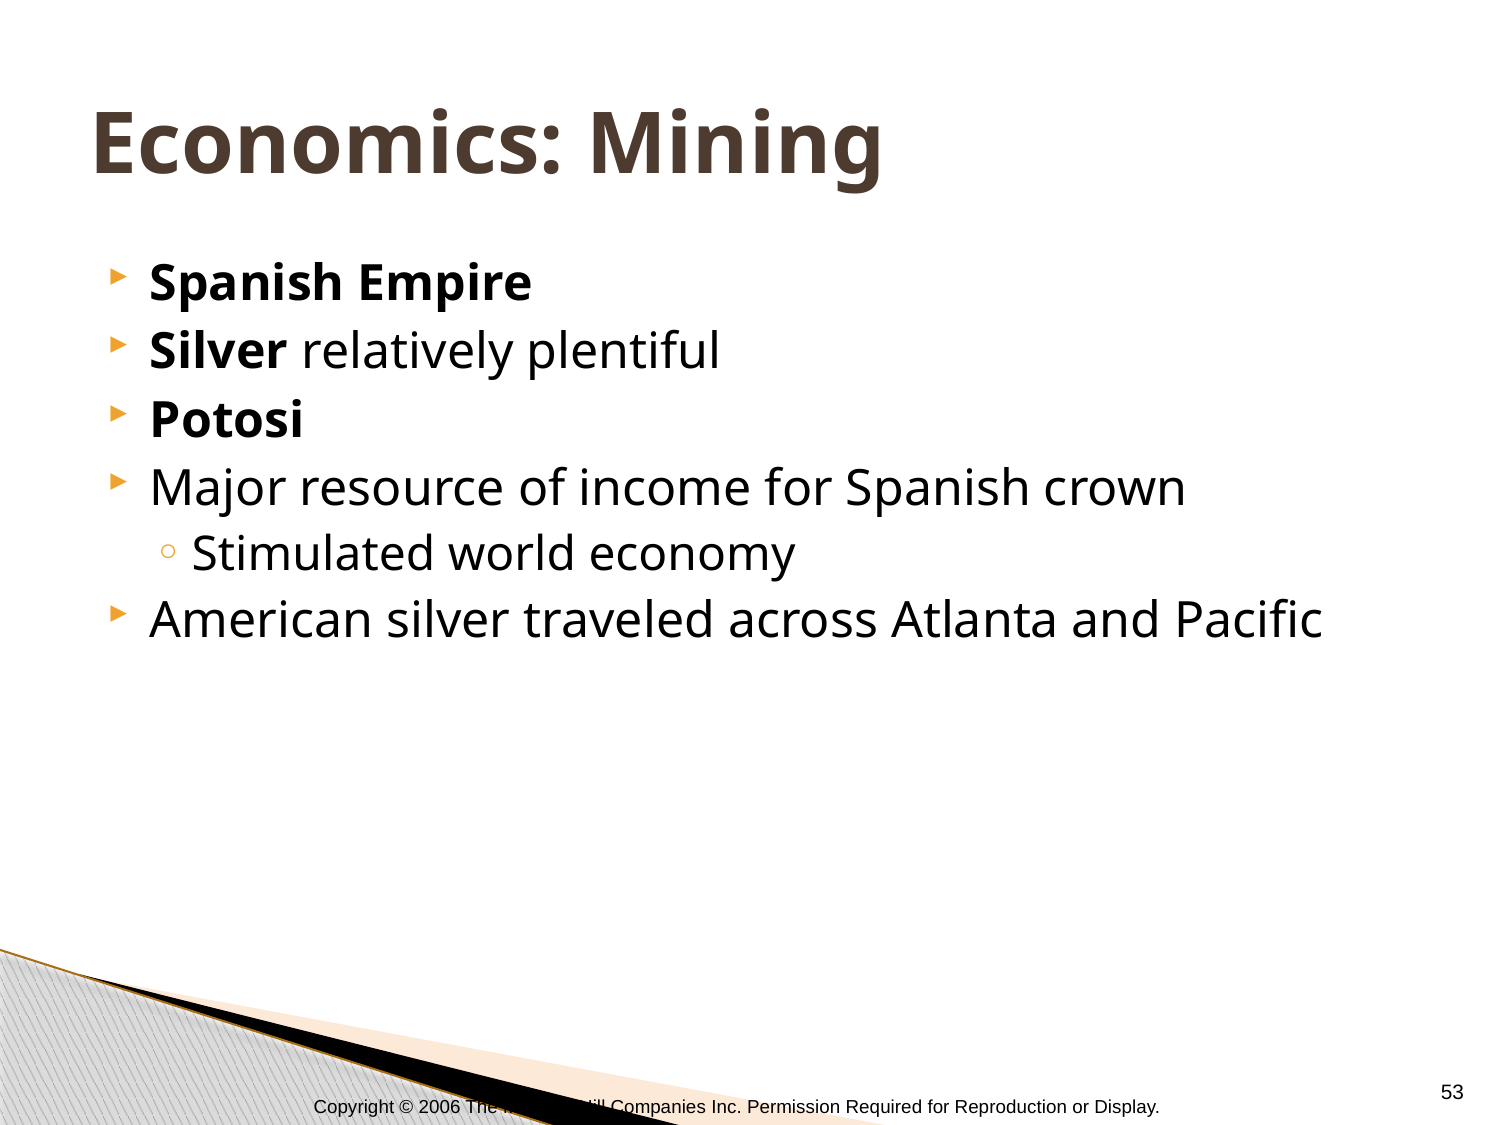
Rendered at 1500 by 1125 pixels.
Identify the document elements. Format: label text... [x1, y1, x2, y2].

list Spanish Empire Silver relatively plentiful Potosi Major resource of income for Spanish crown Stimulated world economy American silver traveled across Atlanta and Pacific [75, 243, 1425, 986]
title Economics: Mining [75, 45, 1425, 233]
slide_number 53 [1418, 1051, 1479, 1112]
